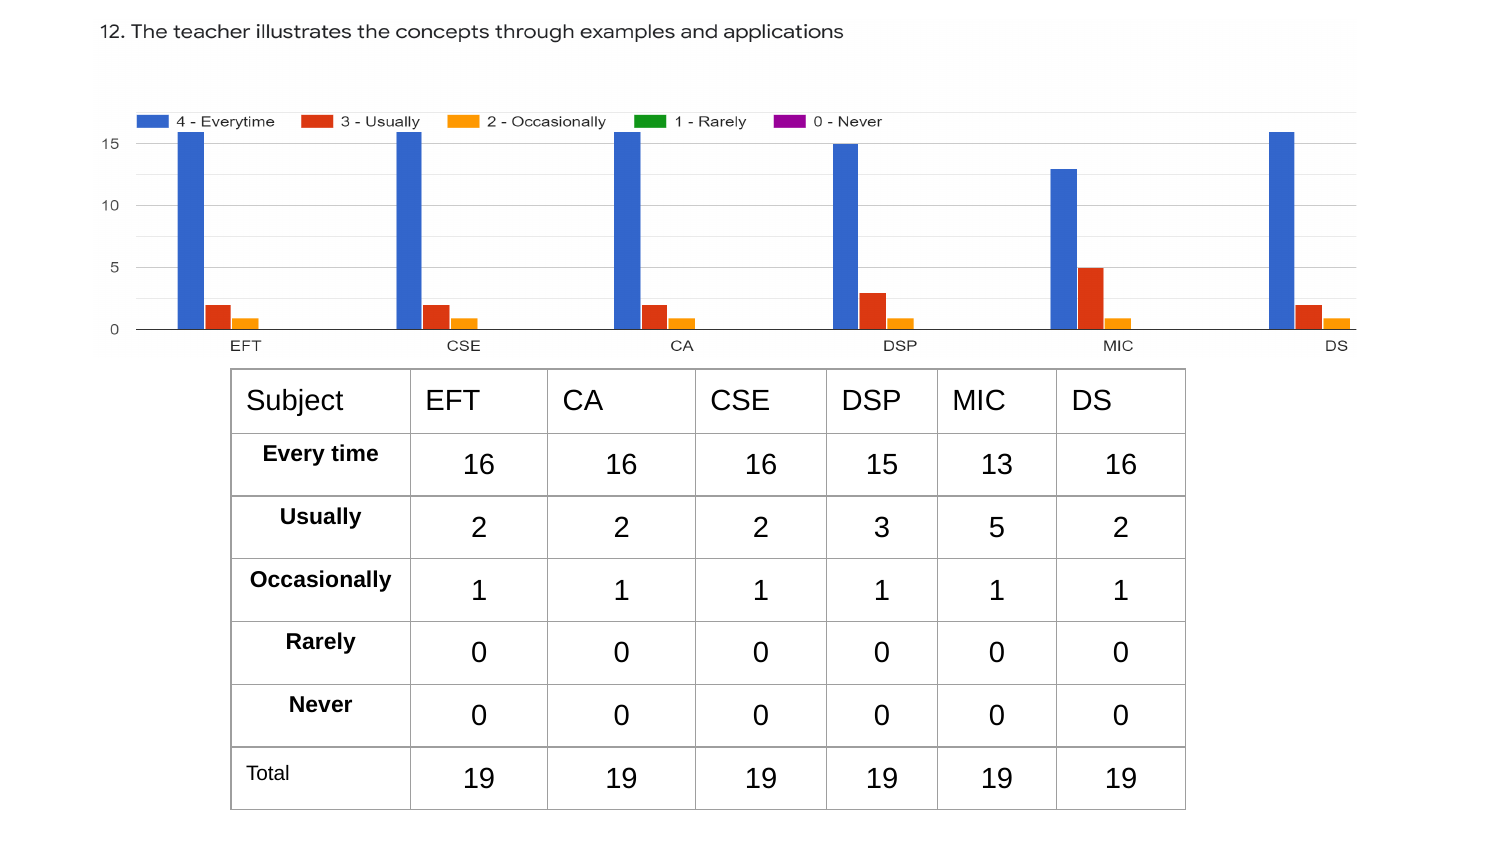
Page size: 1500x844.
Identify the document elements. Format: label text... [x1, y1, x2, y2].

table_cell 19 [548, 748, 695, 809]
table_cell 2 [1057, 497, 1185, 558]
table_header CA [548, 370, 695, 433]
table_cell 19 [411, 748, 547, 809]
table_header MIC [938, 370, 1056, 433]
table_cell 5 [938, 497, 1056, 558]
table_cell 1 [938, 559, 1056, 621]
table_header EFT [411, 370, 547, 433]
table_cell Never [232, 685, 410, 746]
table_cell 0 [548, 685, 695, 746]
table_cell 16 [548, 434, 695, 495]
table_cell 0 [827, 685, 937, 746]
table_cell 1 [696, 559, 826, 621]
table_cell 0 [938, 685, 1056, 746]
table_cell 2 [548, 497, 695, 558]
table_cell Every time [232, 434, 410, 495]
table_cell Total [232, 748, 410, 809]
table_cell 16 [696, 434, 826, 495]
table_cell 19 [938, 748, 1056, 809]
table_cell 0 [827, 622, 937, 684]
table_cell Usually [232, 497, 410, 558]
table_cell 13 [938, 434, 1056, 495]
table_cell 1 [827, 559, 937, 621]
table_cell 1 [411, 559, 547, 621]
table_header DS [1057, 370, 1185, 433]
table_cell 2 [411, 497, 547, 558]
table_header Subject [232, 370, 410, 433]
table_cell Occasionally [232, 559, 410, 621]
table_cell 19 [1057, 748, 1185, 809]
table_cell 0 [411, 622, 547, 684]
table_cell 19 [827, 748, 937, 809]
table_cell 15 [827, 434, 937, 495]
table_cell 0 [548, 622, 695, 684]
table_cell 1 [1057, 559, 1185, 621]
table_cell 19 [696, 748, 826, 809]
table_cell 0 [411, 685, 547, 746]
table_cell Rarely [232, 622, 410, 684]
picture [93, 19, 1357, 358]
table_header CSE [696, 370, 826, 433]
table_cell 0 [1057, 685, 1185, 746]
table_cell 16 [1057, 434, 1185, 495]
table_cell 16 [411, 434, 547, 495]
table_cell 3 [827, 497, 937, 558]
table_cell 2 [696, 497, 826, 558]
table_cell 1 [548, 559, 695, 621]
table_cell 0 [696, 622, 826, 684]
table_cell 0 [938, 622, 1056, 684]
table_header DSP [827, 370, 937, 433]
table_cell 0 [1057, 622, 1185, 684]
table_cell 0 [696, 685, 826, 746]
